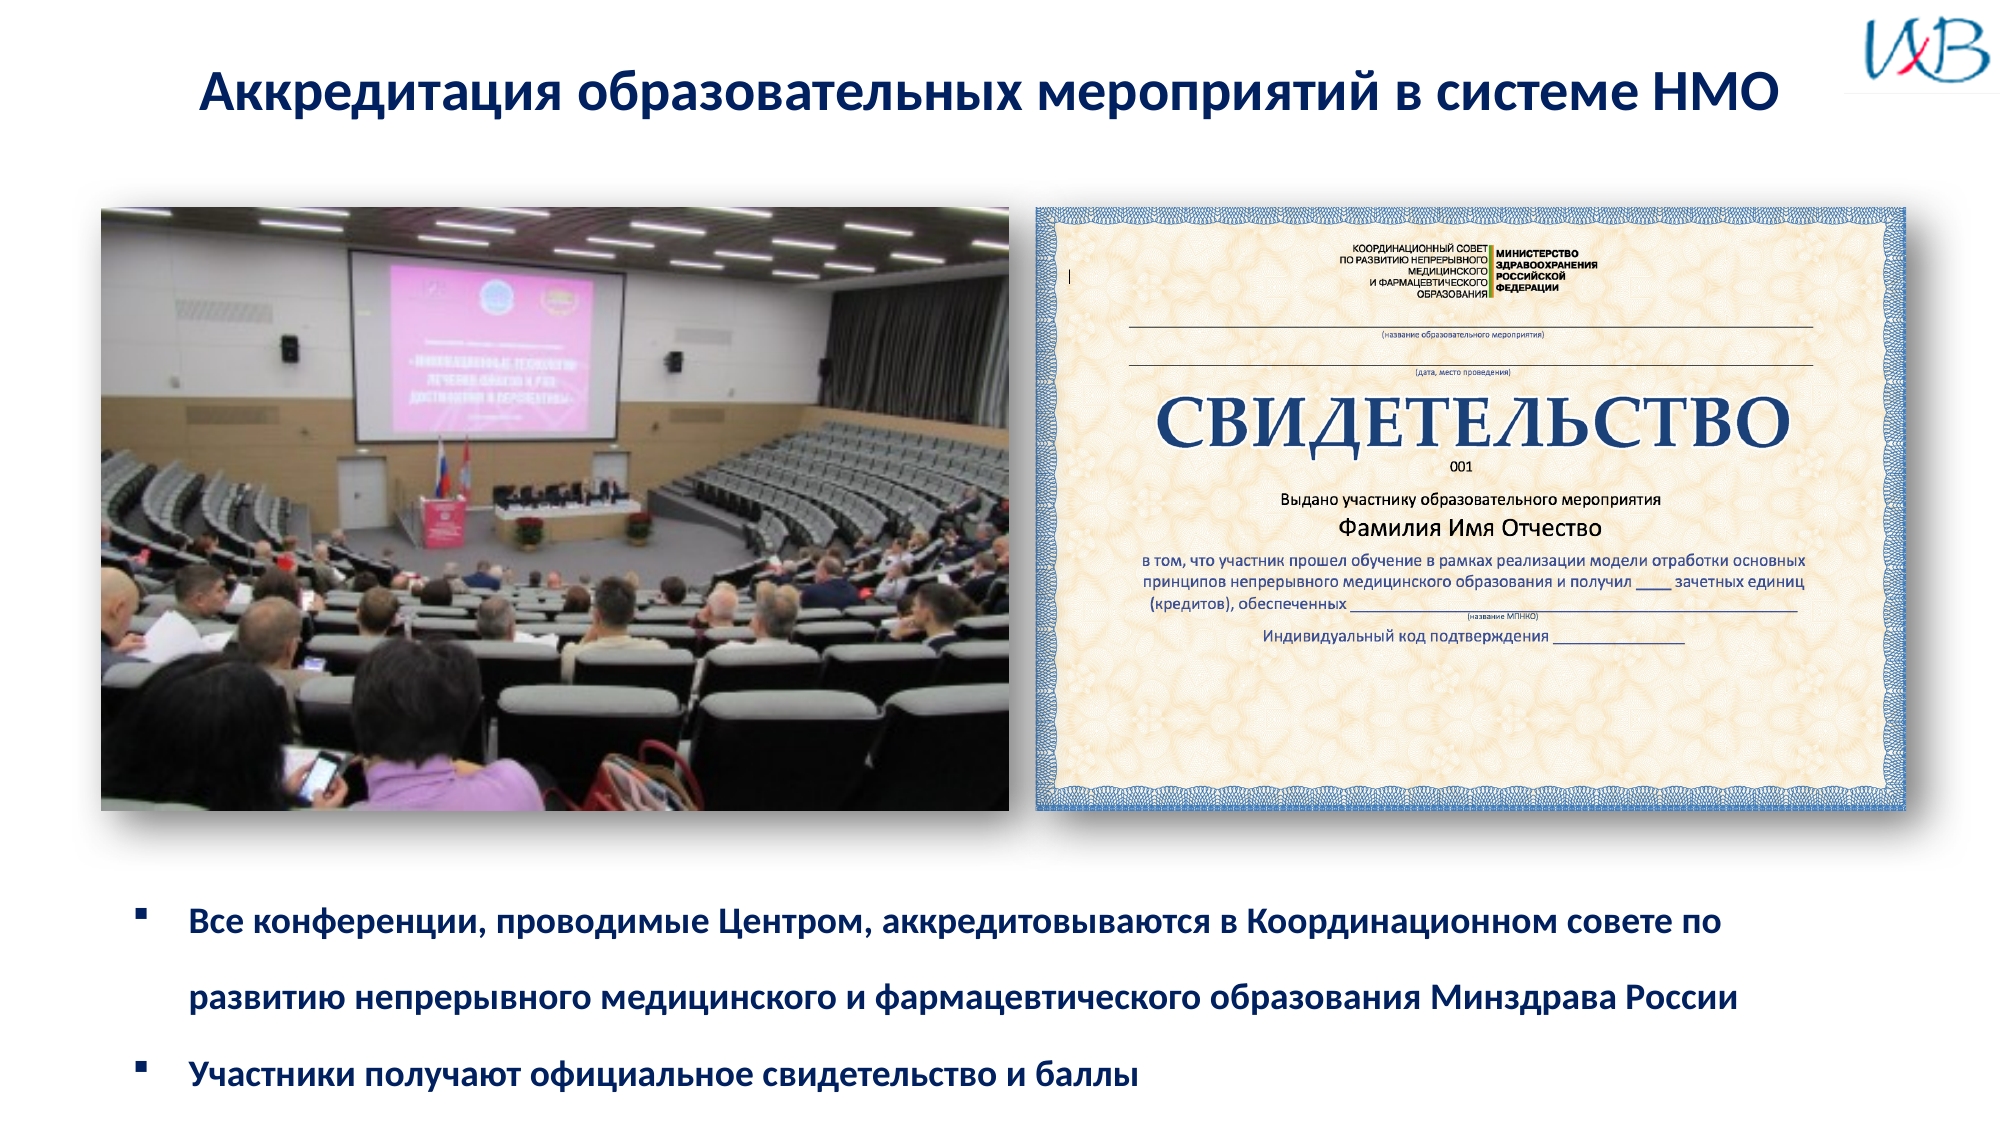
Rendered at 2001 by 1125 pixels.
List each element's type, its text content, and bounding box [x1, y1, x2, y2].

picture [1844, 0, 2000, 94]
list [1035, 207, 1906, 811]
text_box Все конференции, проводимые Центром, аккредитовываются в Координационном совете по развитию непрерывного медицинского и фармацевтического образования Минздрава России Участники получают официальное свидетельство и баллы [117, 922, 1863, 1076]
title Аккредитация образовательных мероприятий в системе НМО [136, 43, 1844, 139]
picture [101, 207, 1009, 811]
